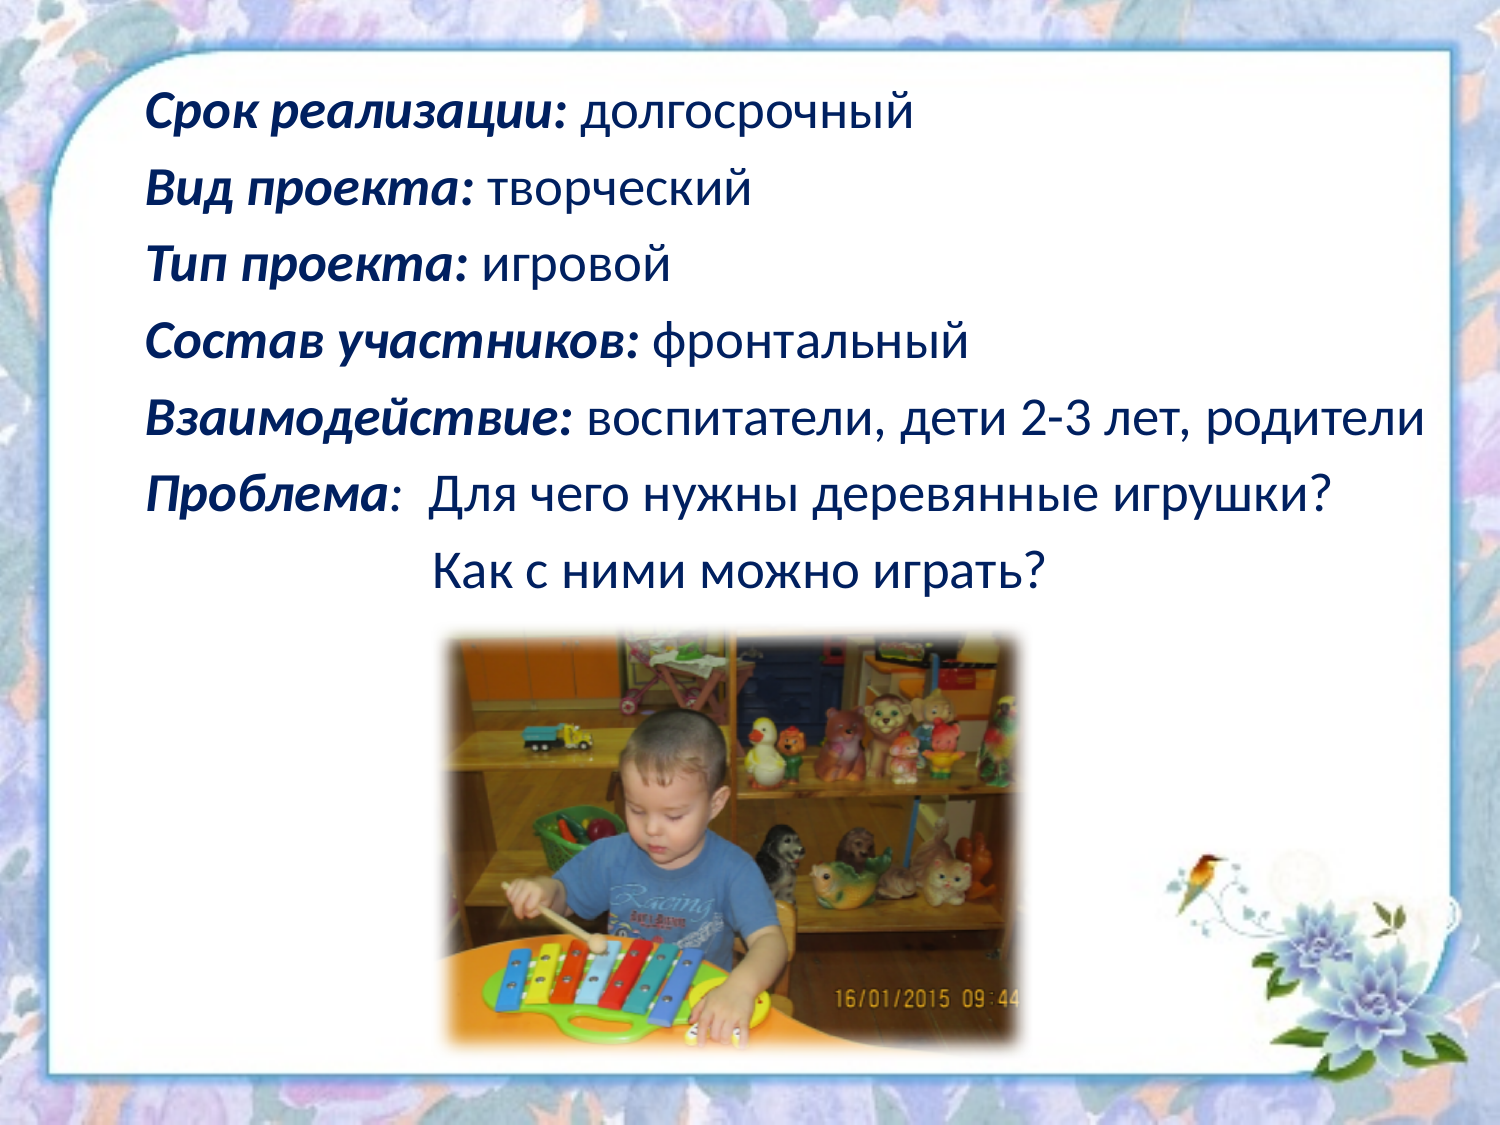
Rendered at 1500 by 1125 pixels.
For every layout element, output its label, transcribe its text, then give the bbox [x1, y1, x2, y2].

picture [0, 0, 1500, 1125]
list Срок реализации: долгосрочный Вид проекта: творческий Тип проекта: игровой Состав участников: фронтальный Взаимодействие: воспитатели, дети 2-3 лет, родители Проблема: Для чего нужны деревянные игрушки? Как с ними можно играть? [100, 66, 1451, 622]
